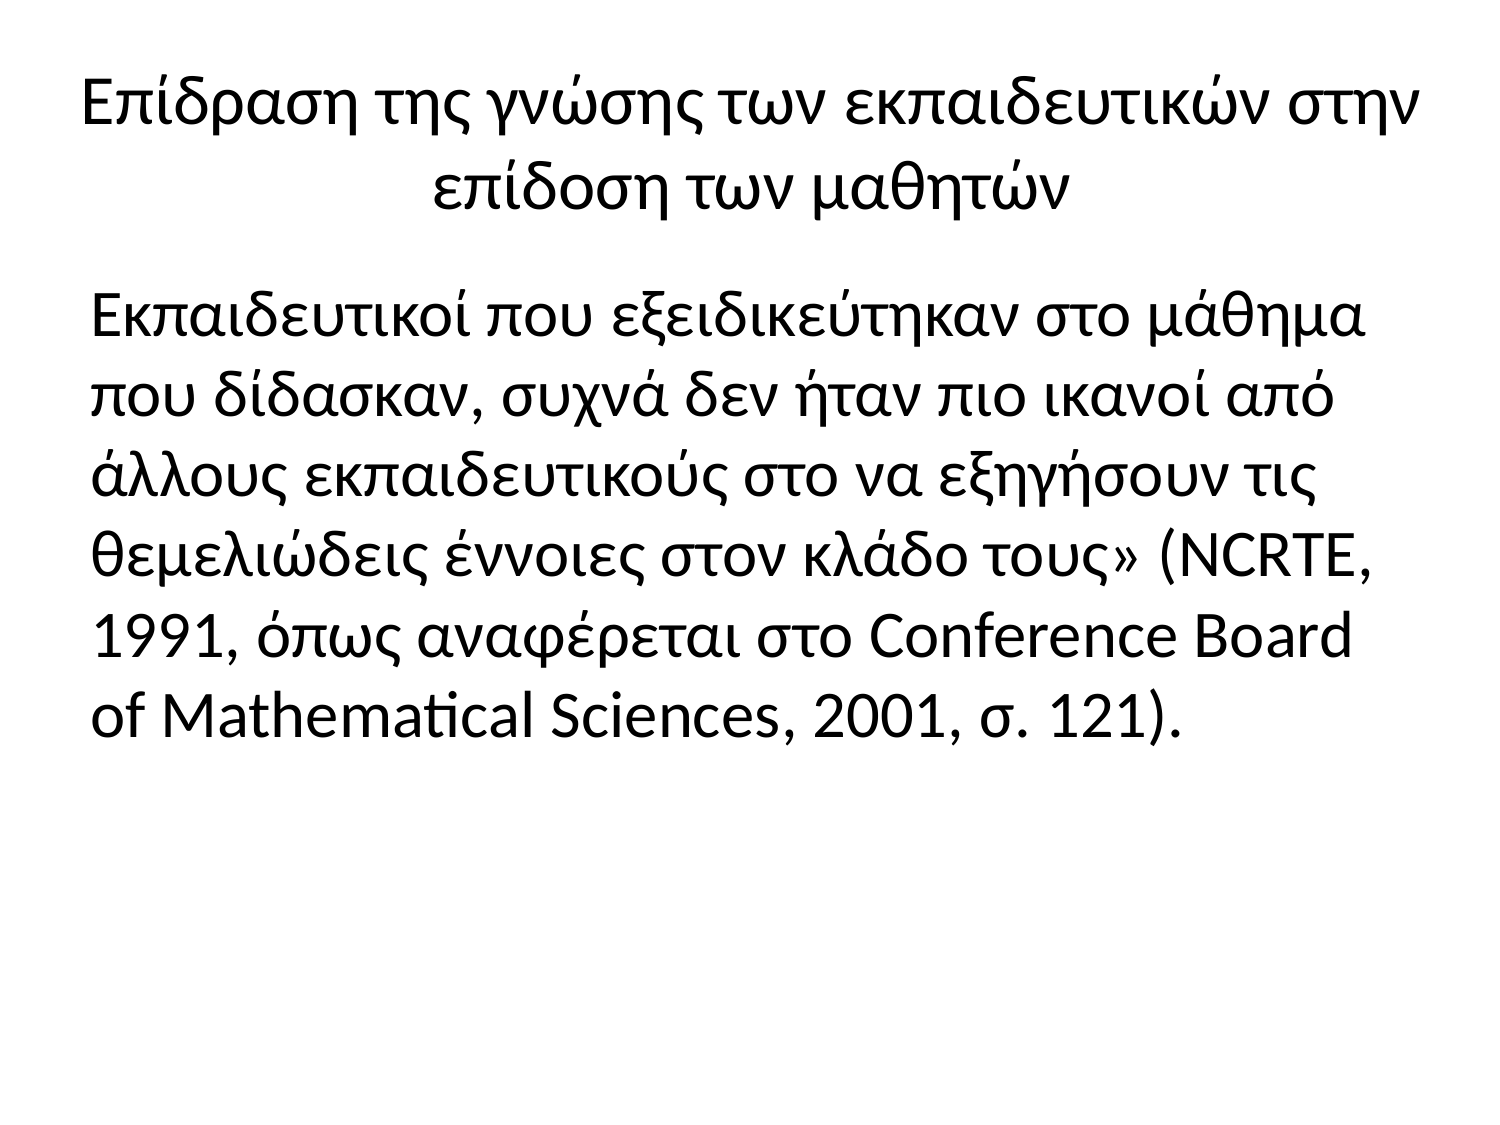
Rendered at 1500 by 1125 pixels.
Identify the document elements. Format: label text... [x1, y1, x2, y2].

title Επίδραση της γνώσης των εκπαιδευτικών στην επίδοση των μαθητών [23, 45, 1480, 233]
list Εκπαιδευτικοί που εξειδικεύτηκαν στο μάθημα που δίδασκαν, συχνά δεν ήταν πιο ικανοί από άλλους εκπαιδευτικούς στο να εξηγήσουν τις θεμελιώδεις έννοιες στον κλάδο τους» (NCRTE, 1991, όπως αναφέρεται στο Conference Board of Mathematical Sciences, 2001, σ. 121). [75, 262, 1425, 1005]
